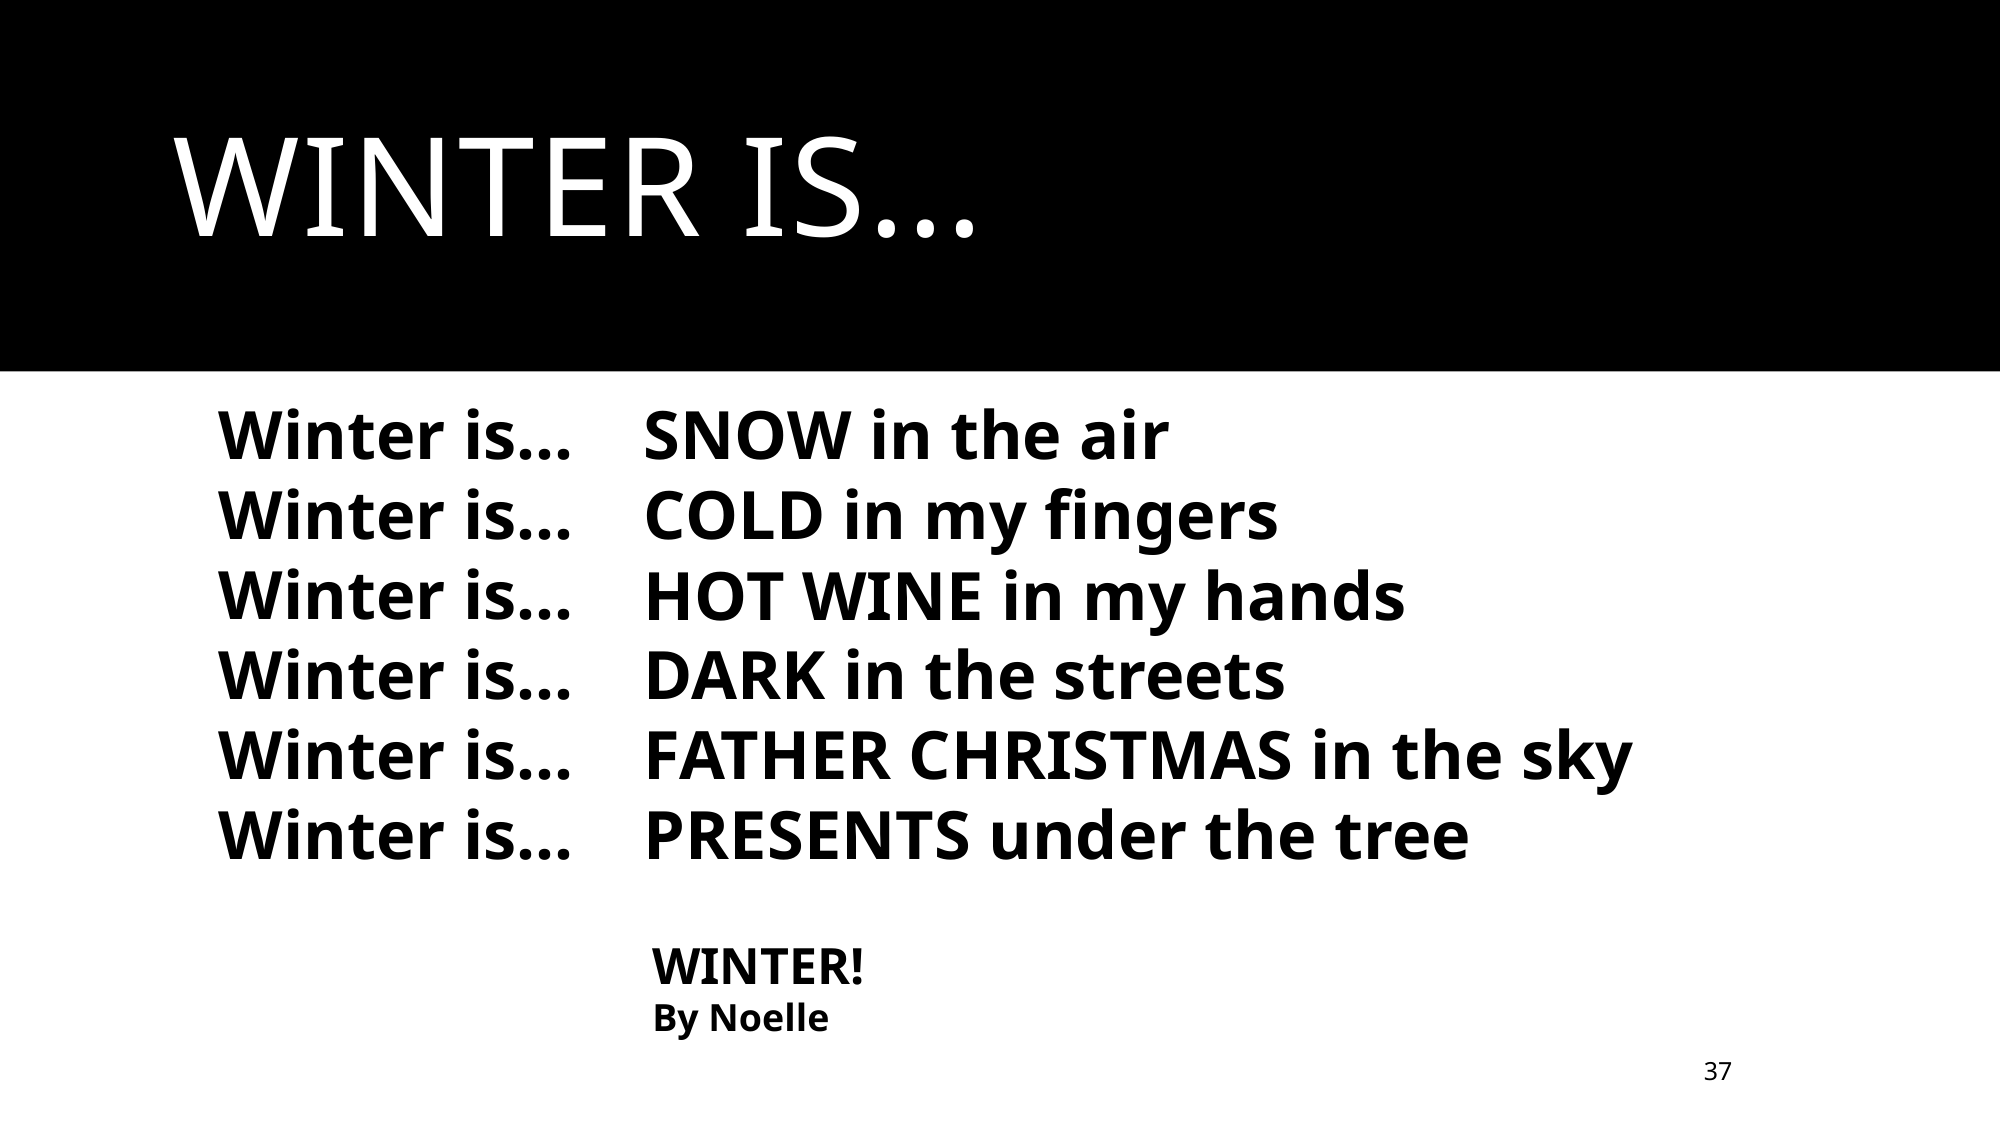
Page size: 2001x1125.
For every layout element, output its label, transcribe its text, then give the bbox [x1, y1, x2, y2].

text_box SNOW in the air COLD in my fingers HOT WINE in my hands DARK in the streets FATHER CHRISTMAS in the sky PRESENTS under the tree [628, 385, 1761, 1041]
text_box Winter is... Winter is... Winter is... Winter is... Winter is... Winter is... [203, 385, 798, 881]
slide_number 37 [1688, 1042, 1842, 1103]
text_box WINTER!​ By Noelle [637, 926, 1257, 1047]
title WINTER is... [157, 52, 1842, 332]
